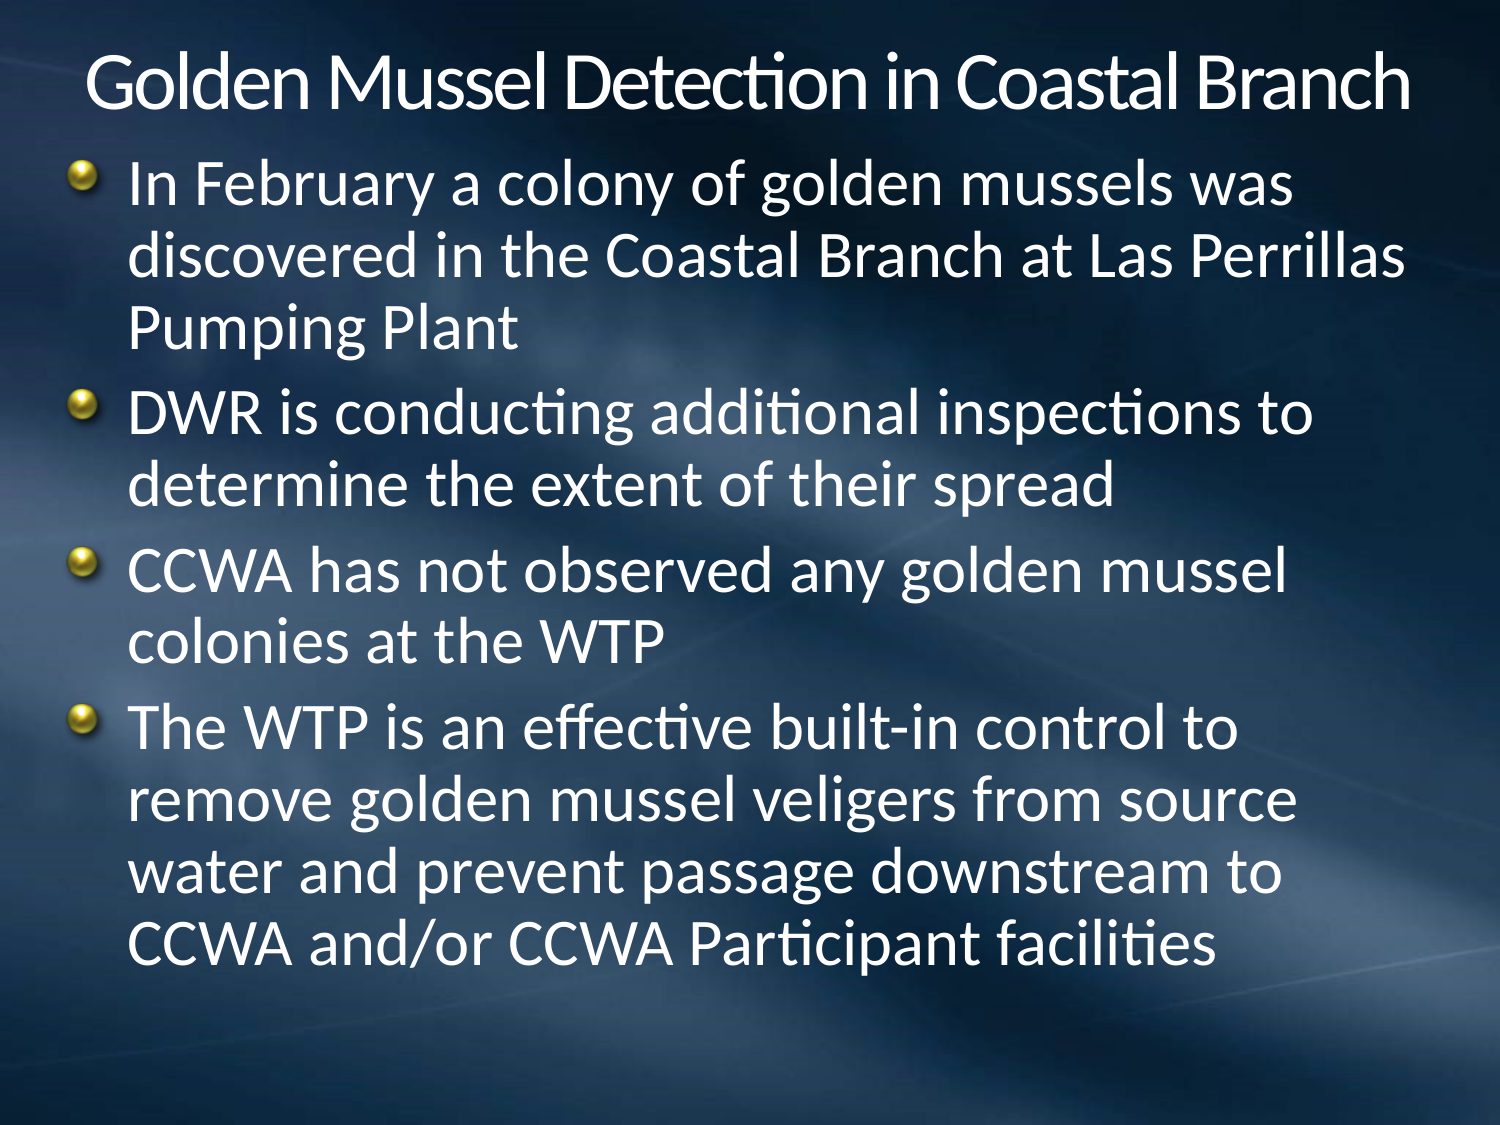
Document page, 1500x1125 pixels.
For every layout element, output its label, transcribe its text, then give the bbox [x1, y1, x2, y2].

picture [0, 0, 1500, 1125]
list In February a colony of golden mussels was discovered in the Coastal Branch at Las Perrillas Pumping Plant DWR is conducting additional inspections to determine the extent of their spread CCWA has not observed any golden mussel colonies at the WTP The WTP is an effective built-in control to remove golden mussel veligers from source water and prevent passage downstream to CCWA and/or CCWA Participant facilities [62, 148, 1438, 1125]
title Golden Mussel Detection in Coastal Branch [62, 37, 1438, 129]
